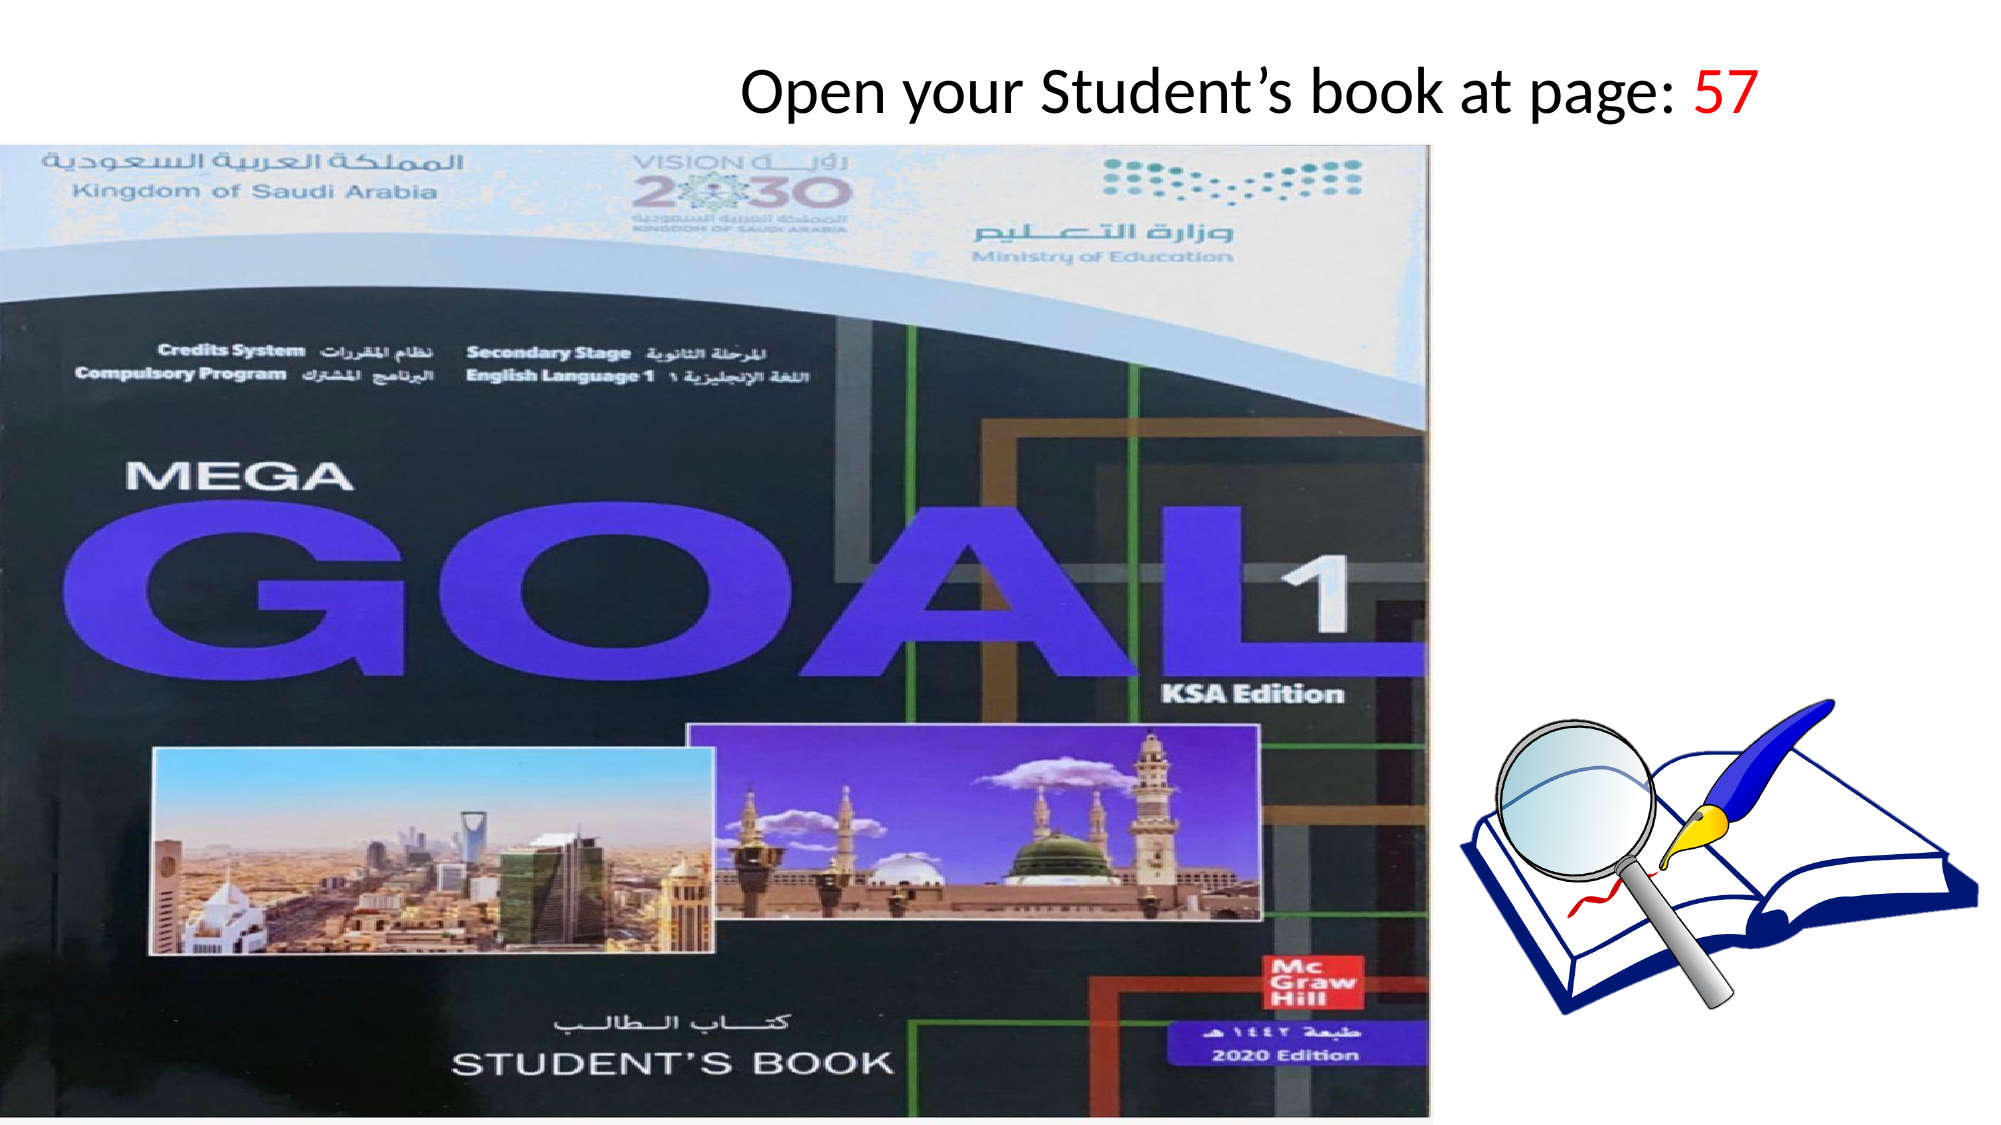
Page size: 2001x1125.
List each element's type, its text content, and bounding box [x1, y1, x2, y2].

picture [0, 143, 2000, 1125]
text_box Open your Student’s book at page: 57 [108, 0, 1892, 135]
